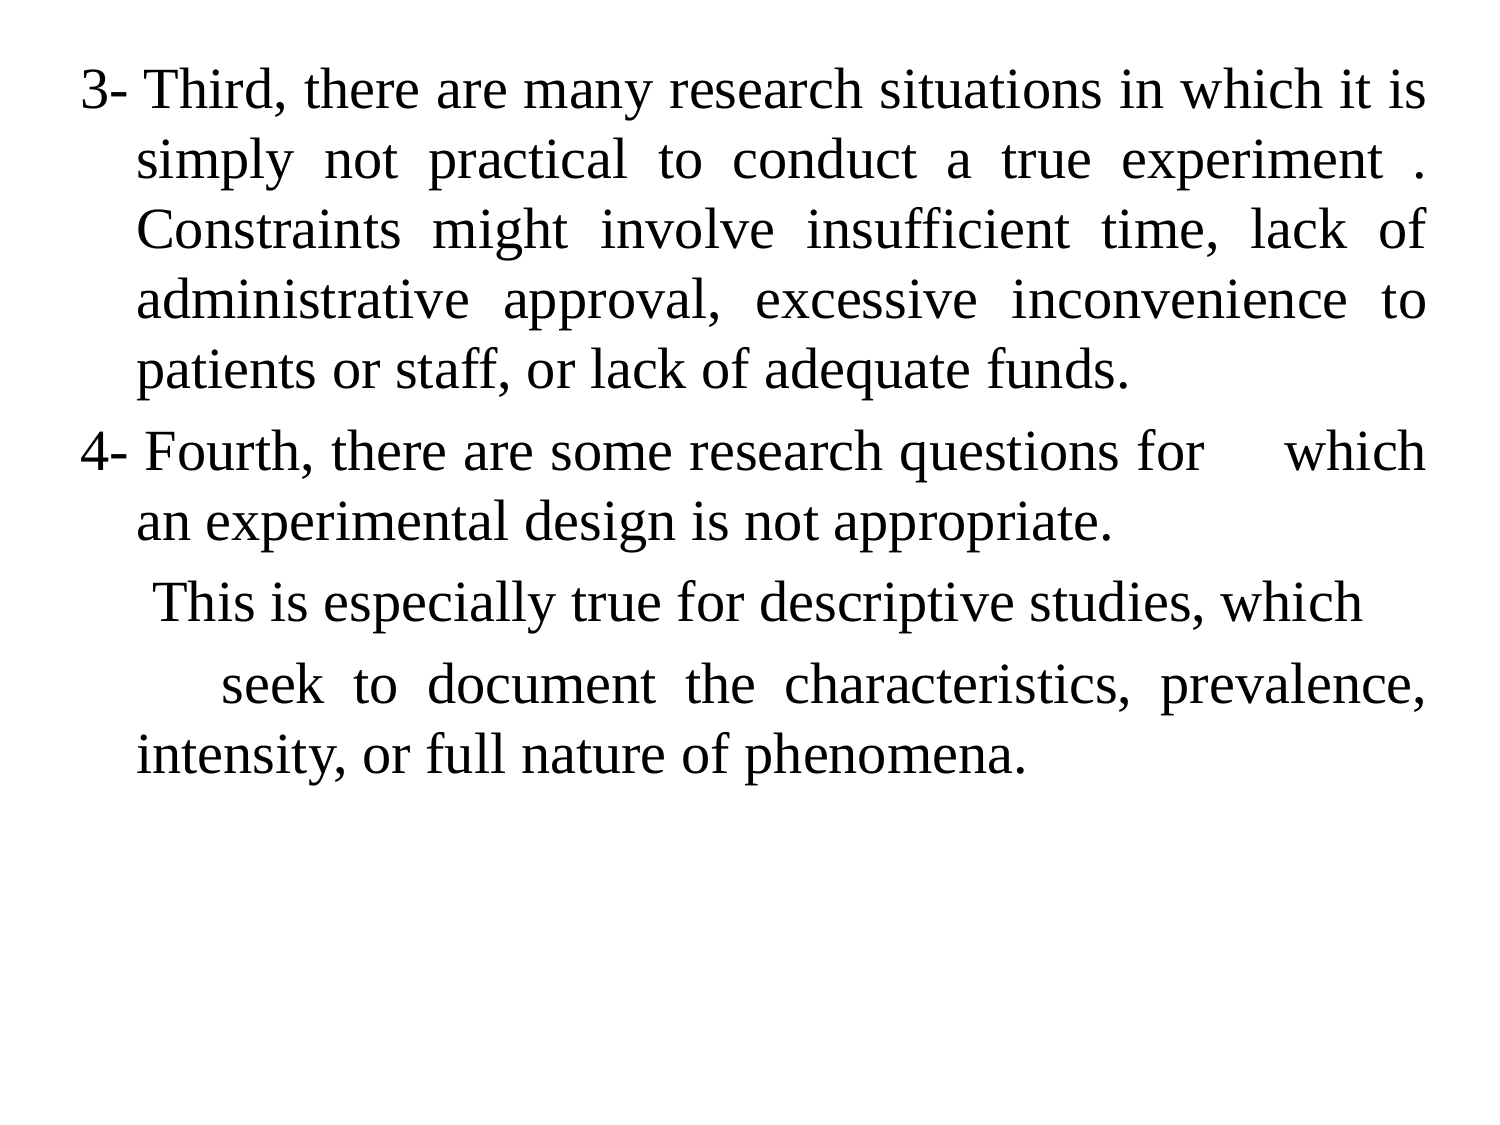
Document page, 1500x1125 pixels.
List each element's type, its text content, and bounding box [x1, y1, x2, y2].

list 3- Third, there are many research situations in which it is simply not practical to conduct a true experiment . Constraints might involve insufficient time, lack of administrative approval, excessive inconvenience to patients or staff, or lack of adequate funds. 4- Fourth, there are some research questions for which an experimental design is not appropriate. This is especially true for descriptive studies, which seek to document the characteristics, prevalence, intensity, or full nature of phenomena. [64, 42, 1443, 922]
